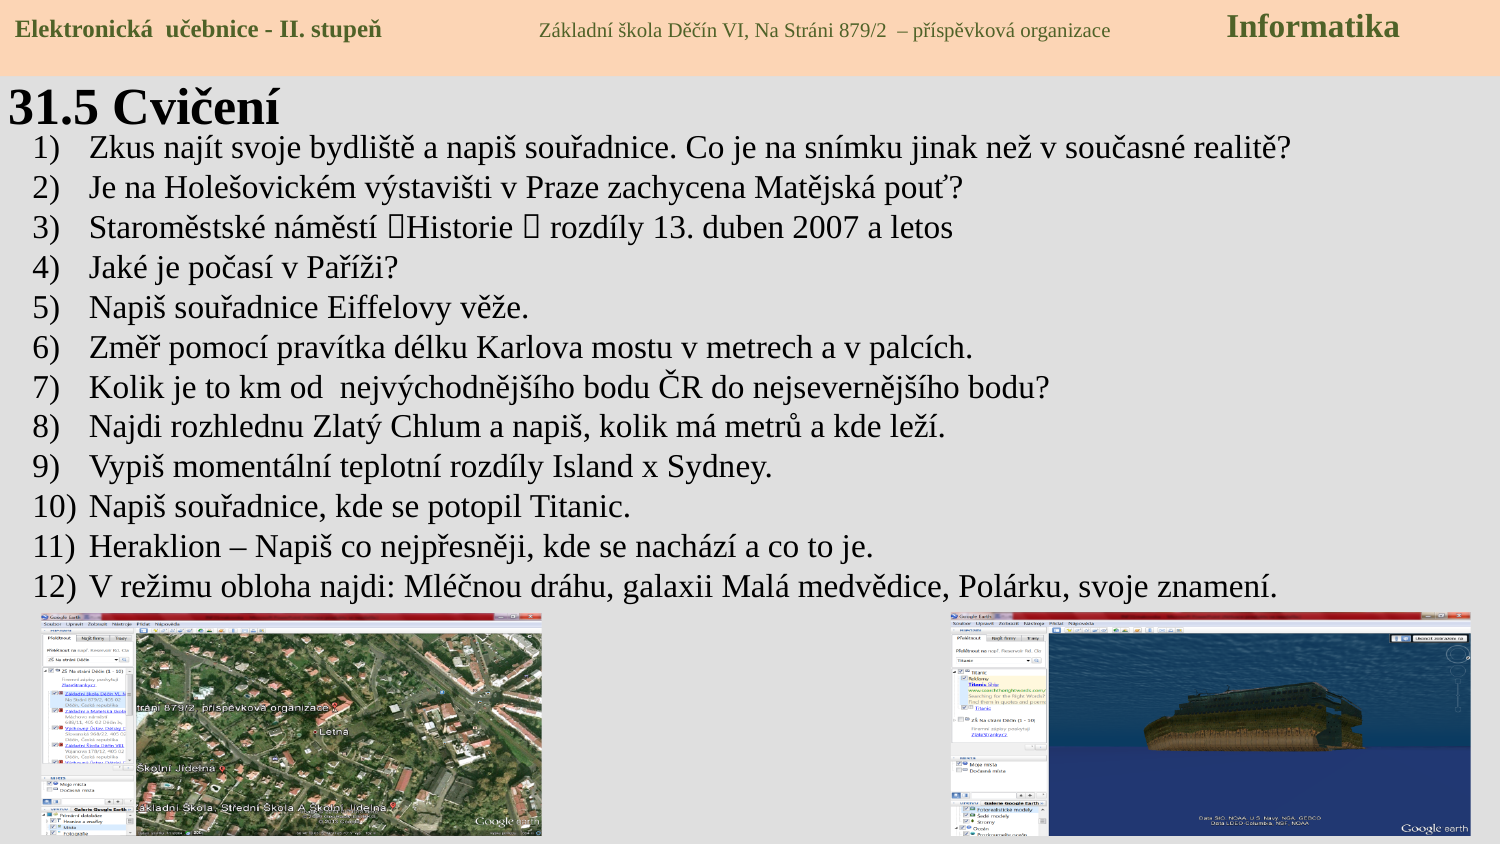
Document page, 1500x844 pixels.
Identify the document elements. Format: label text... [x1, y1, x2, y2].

text_box Zkus najít svoje bydliště a napiš souřadnice. Co je na snímku jinak než v současné realitě? Je na Holešovickém výstavišti v Praze zachycena Matějská pouť? Staroměstské náměstí Historie  rozdíly 13. duben 2007 a letos Jaké je počasí v Paříži? Napiš souřadnice Eiffelovy věže. Změř pomocí pravítka délku Karlova mostu v metrech a v palcích. Kolik je to km od nejvýchodnějšího bodu ČR do nejsevernějšího bodu? Najdi rozhlednu Zlatý Chlum a napiš, kolik má metrů a kde leží. Vypiš momentální teplotní rozdíly Island x Sydney. Napiš souřadnice, kde se potopil Titanic. Heraklion – Napiš co nejpřesněji, kde se nachází a co to je. V režimu obloha najdi: Mléčnou dráhu, galaxii Malá medvědice, Polárku, svoje znamení. [17, 117, 1412, 652]
text_box Elektronická učebnice - II. stupeň Základní škola Děčín VI, Na Stráni 879/2 – příspěvková organizace Informatika [0, 0, 1500, 77]
title 31.5 Cvičení [0, 77, 1344, 174]
picture [40, 612, 542, 836]
picture [950, 612, 1471, 836]
